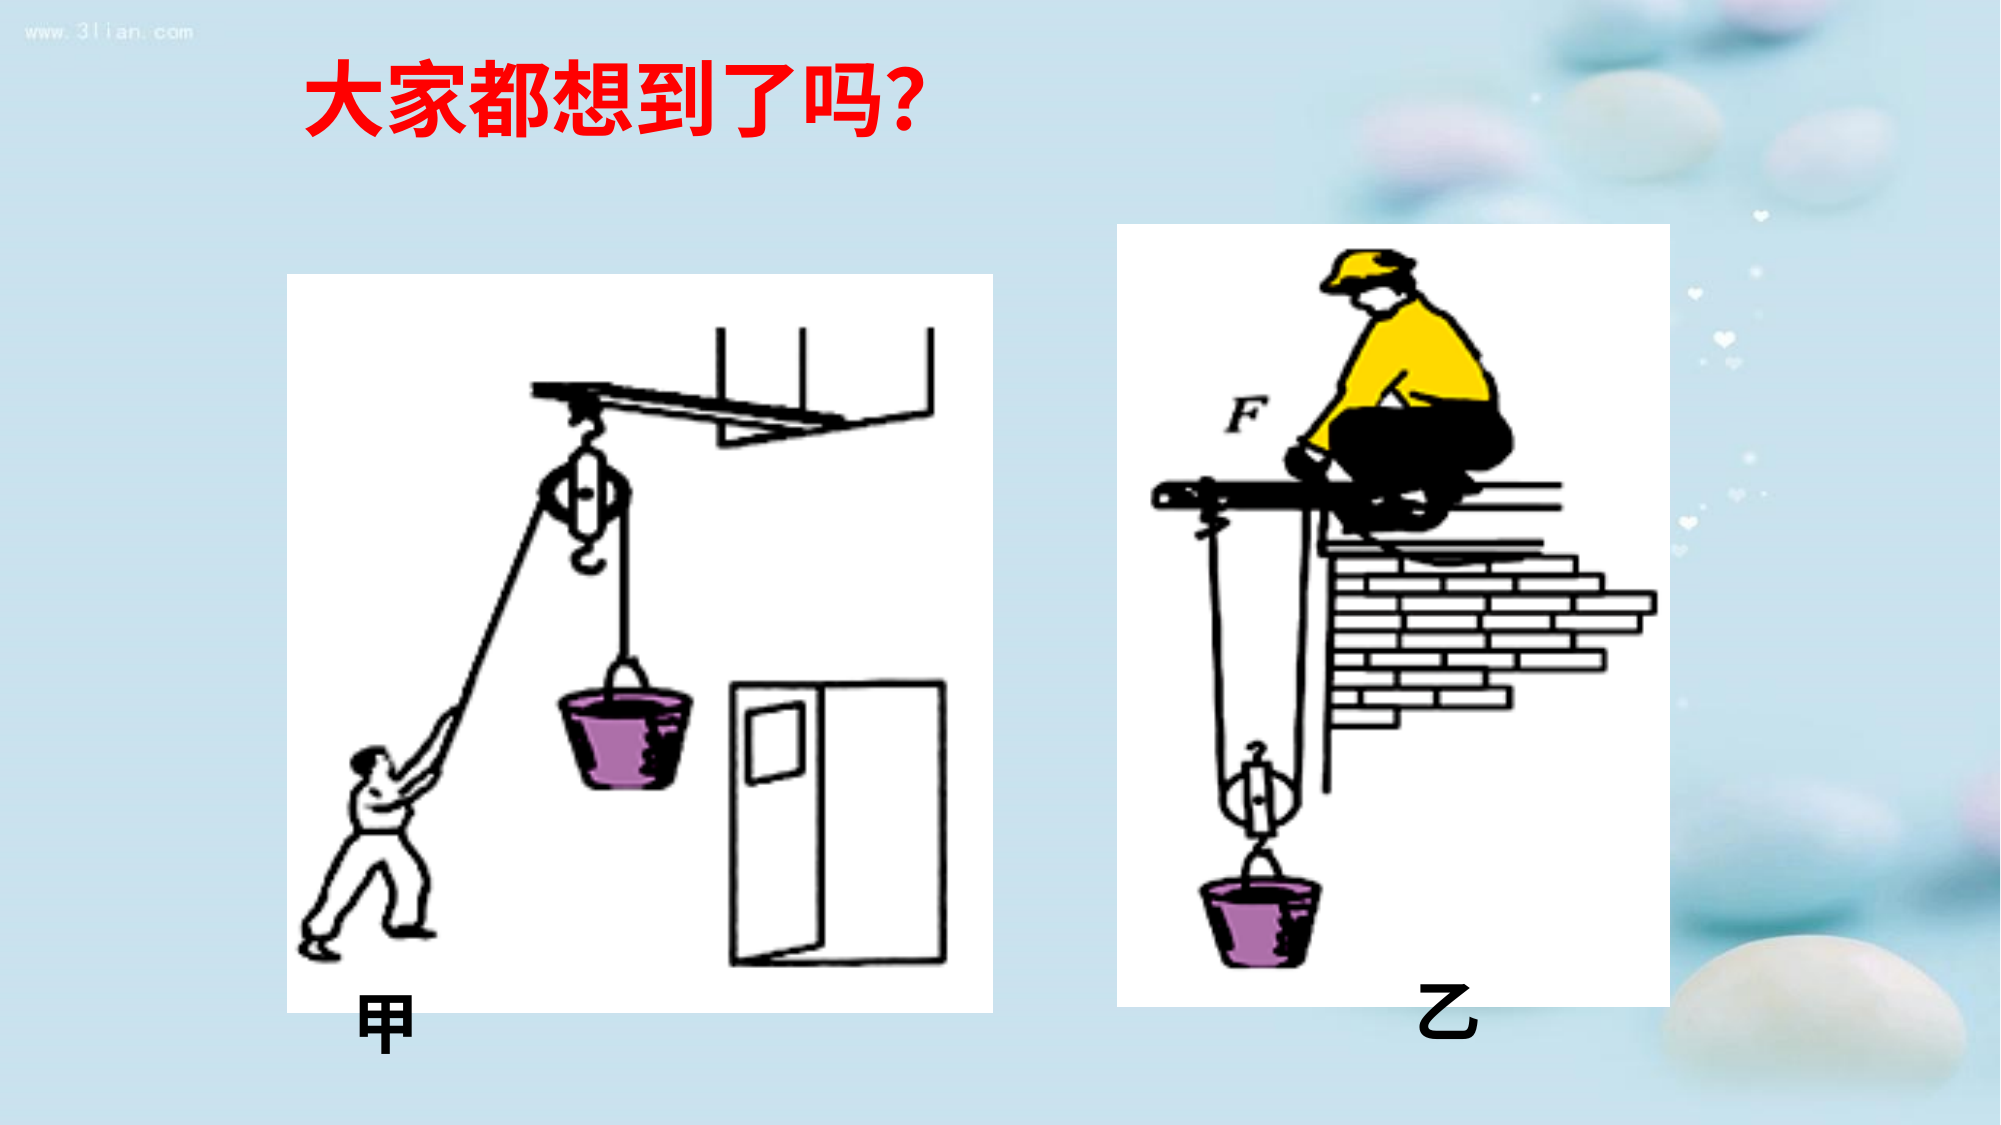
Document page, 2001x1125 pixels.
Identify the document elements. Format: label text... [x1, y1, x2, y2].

text_box 乙 [1400, 1007, 1525, 1058]
text_box 大家都想到了吗？ [287, 39, 1175, 155]
picture [0, 0, 2001, 1125]
text_box 甲 [337, 1013, 463, 1070]
